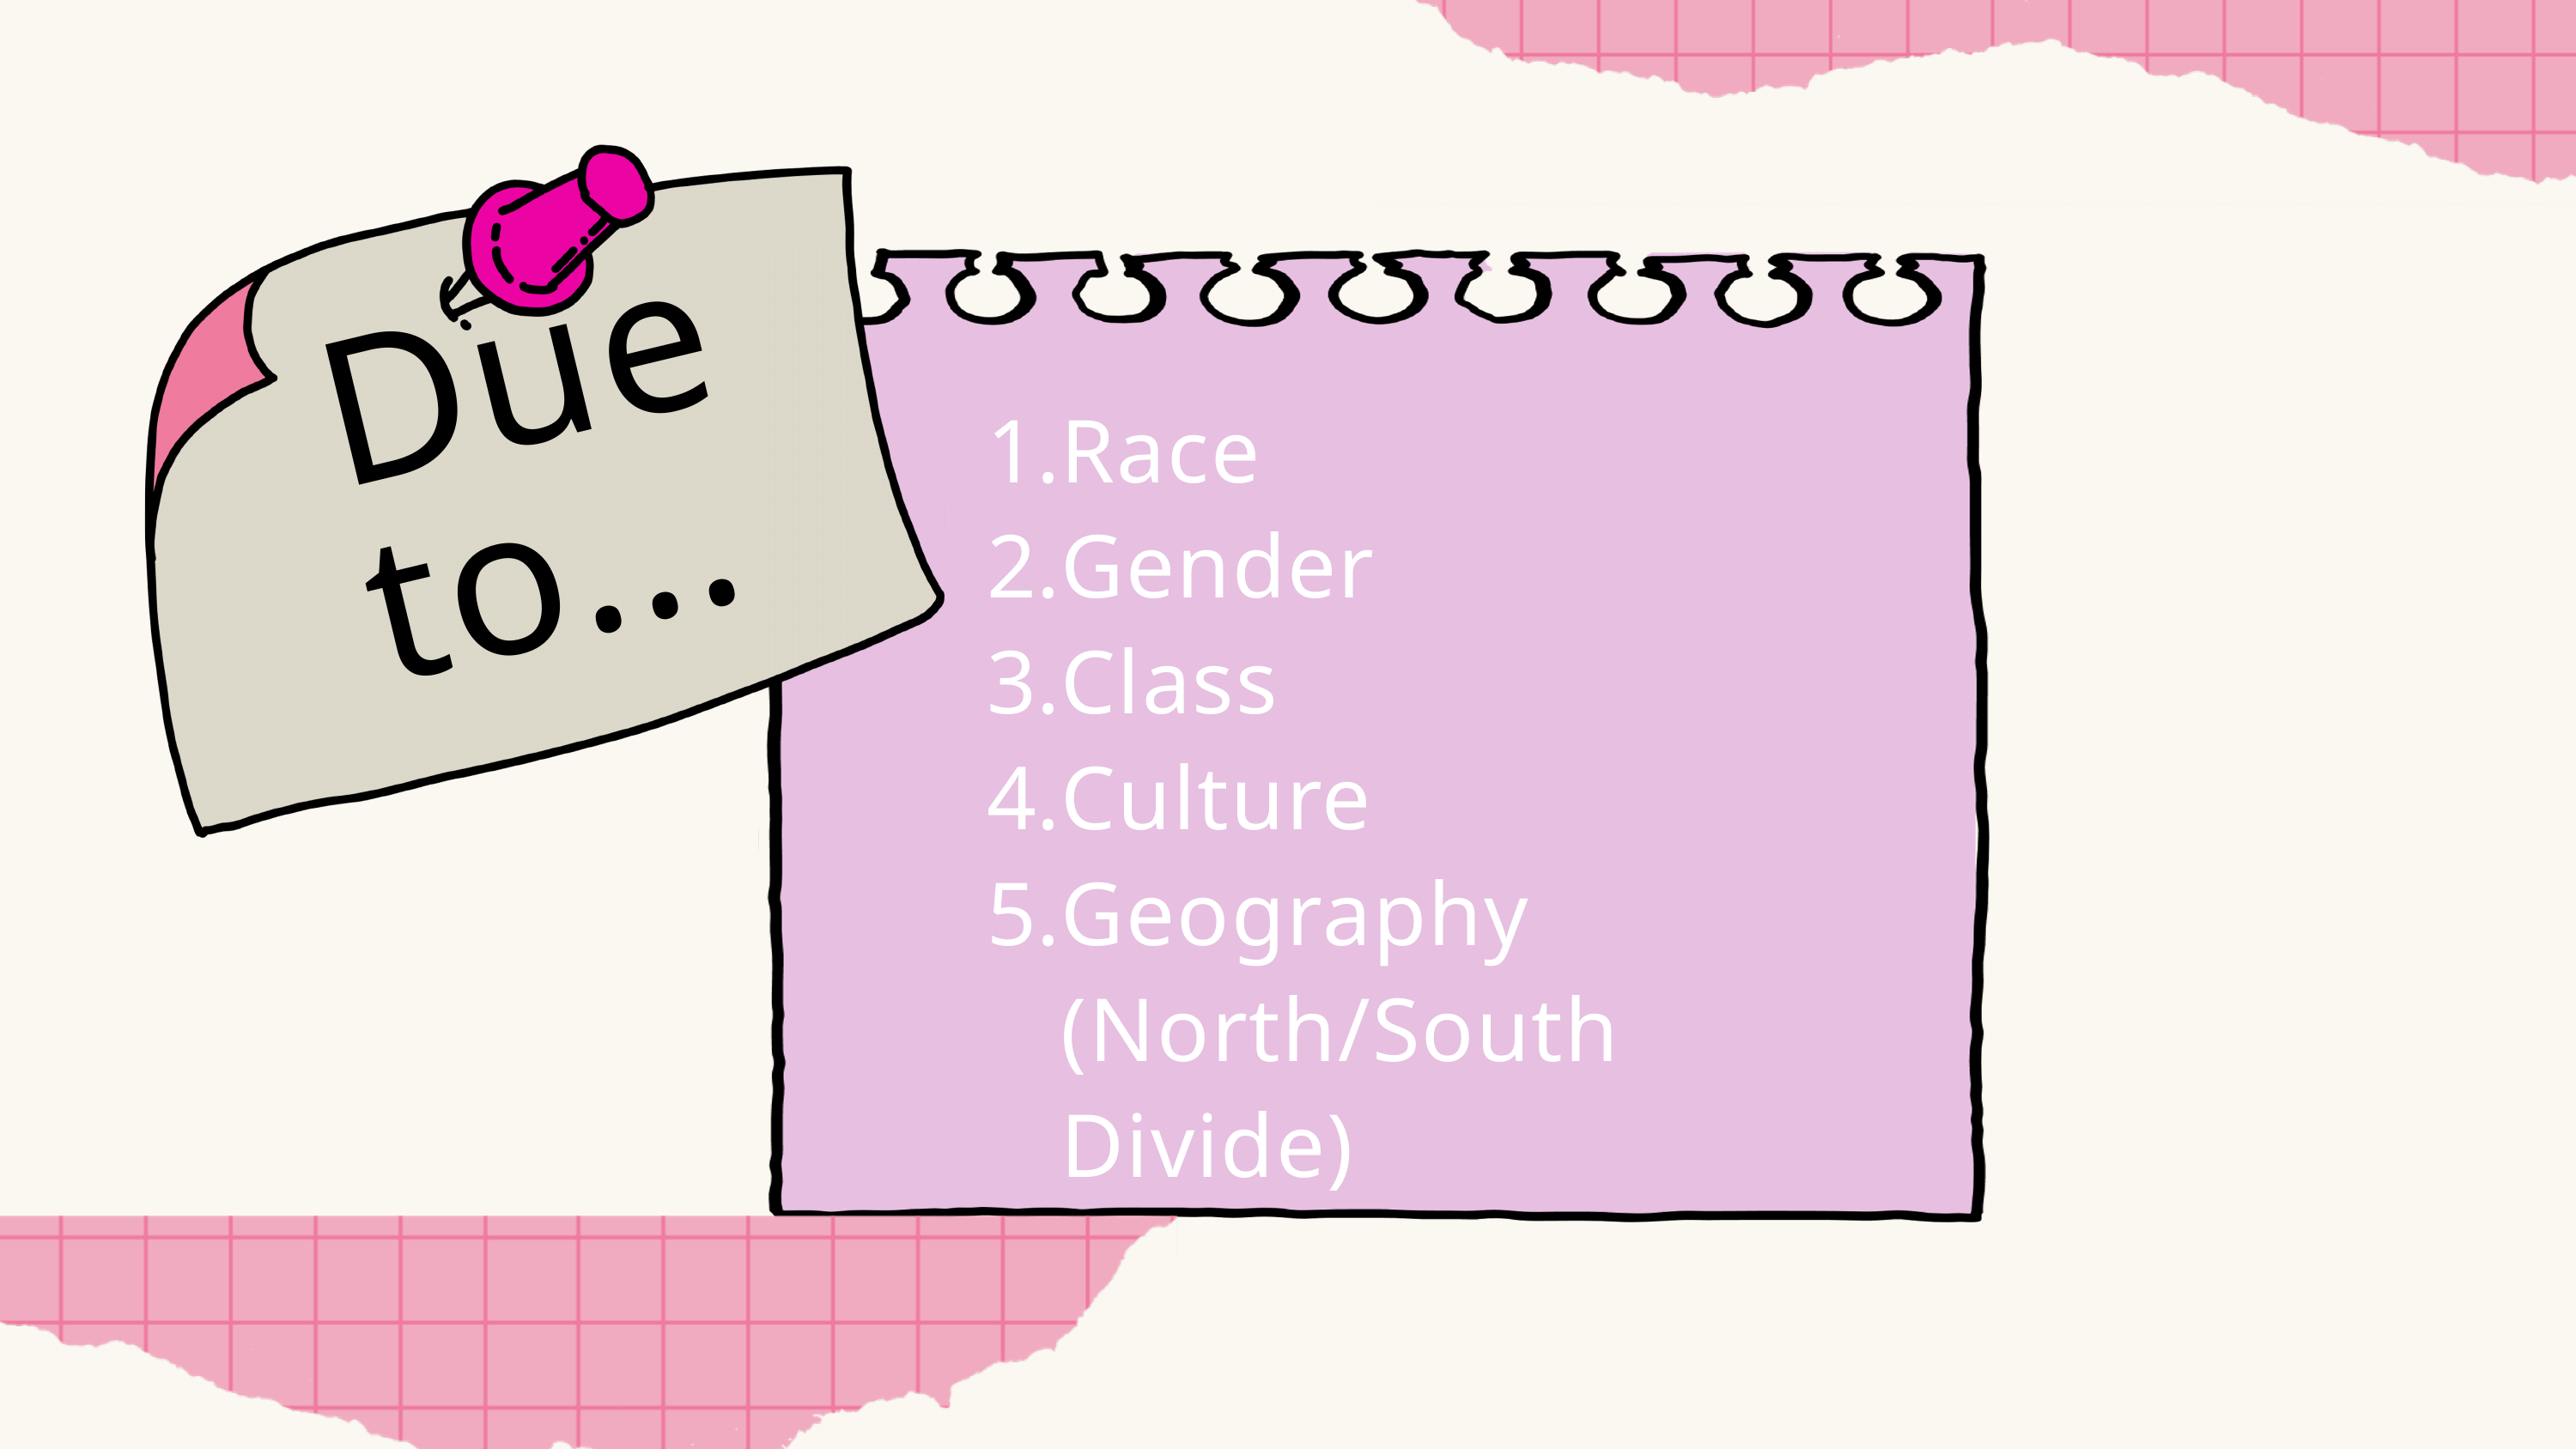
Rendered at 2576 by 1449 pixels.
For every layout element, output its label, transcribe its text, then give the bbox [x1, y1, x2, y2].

text_box [144, 144, 945, 839]
text_box Race Gender Class Culture Geography (North/South Divide) [913, 384, 1918, 1195]
text_box [0, 1216, 1178, 1449]
text_box [758, 246, 1990, 1223]
text_box [1373, 0, 2576, 205]
text_box Due to... [302, 174, 1019, 724]
